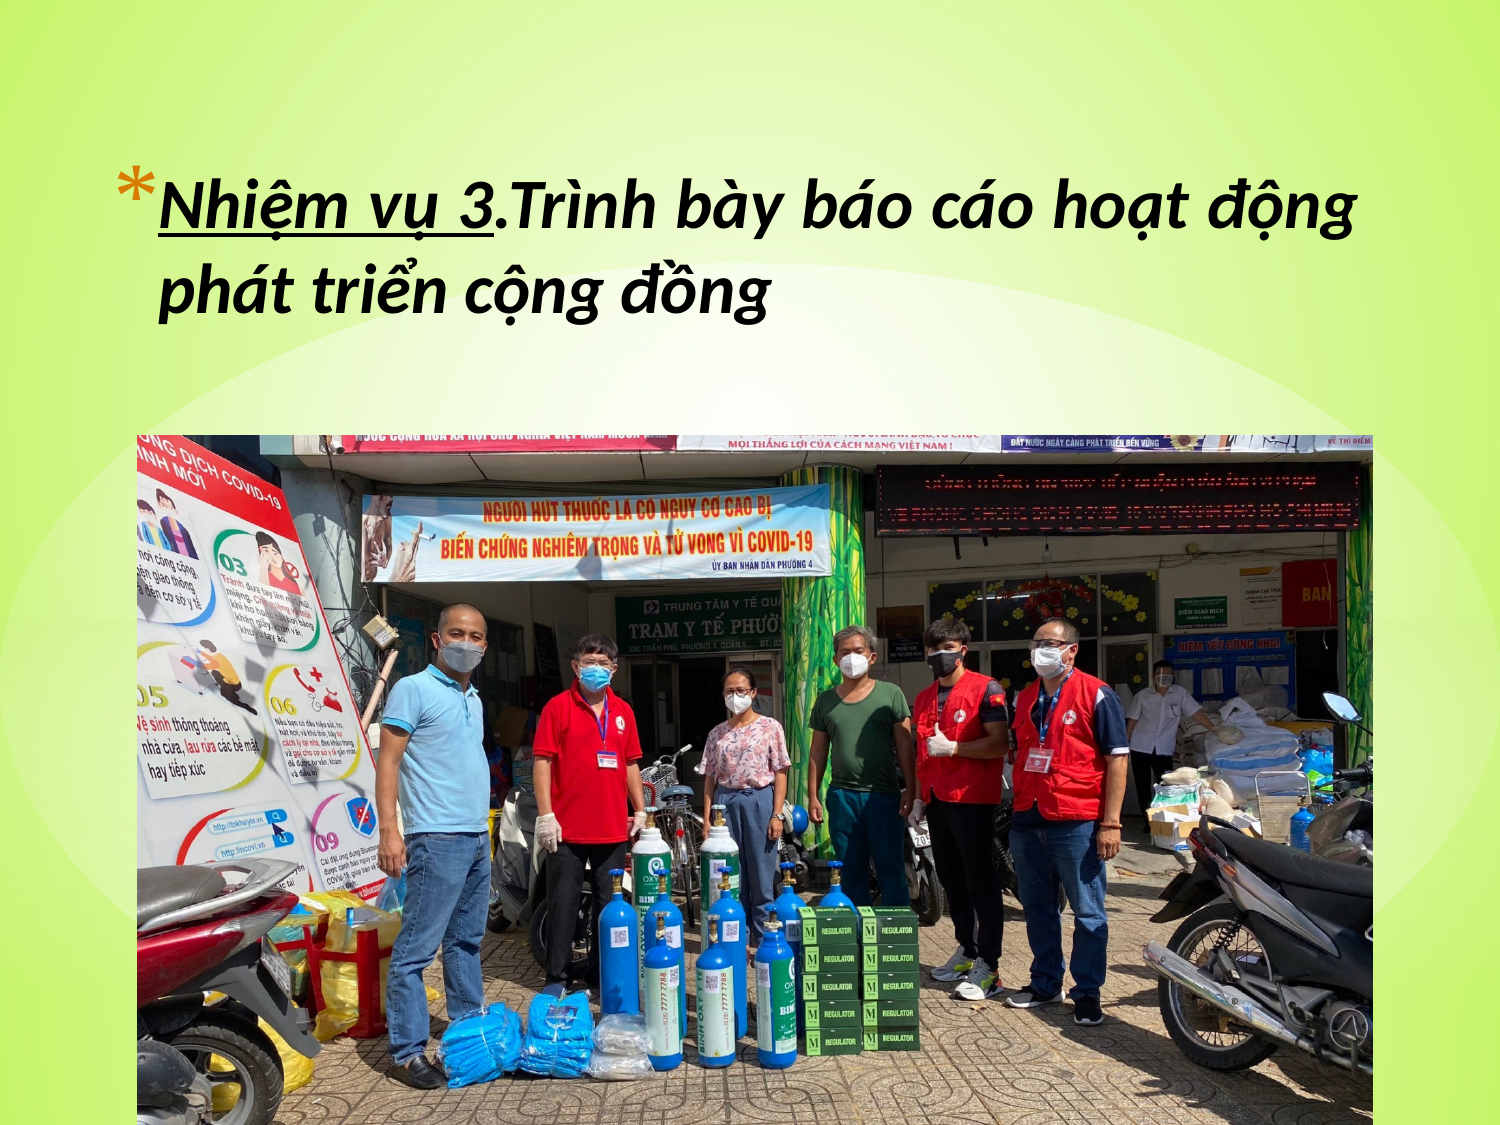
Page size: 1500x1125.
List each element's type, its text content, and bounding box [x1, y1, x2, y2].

title Nhiệm vụ 3.Trình bày báo cáo hoạt động phát triển cộng đồng [99, 149, 1375, 338]
picture [137, 434, 1373, 1125]
